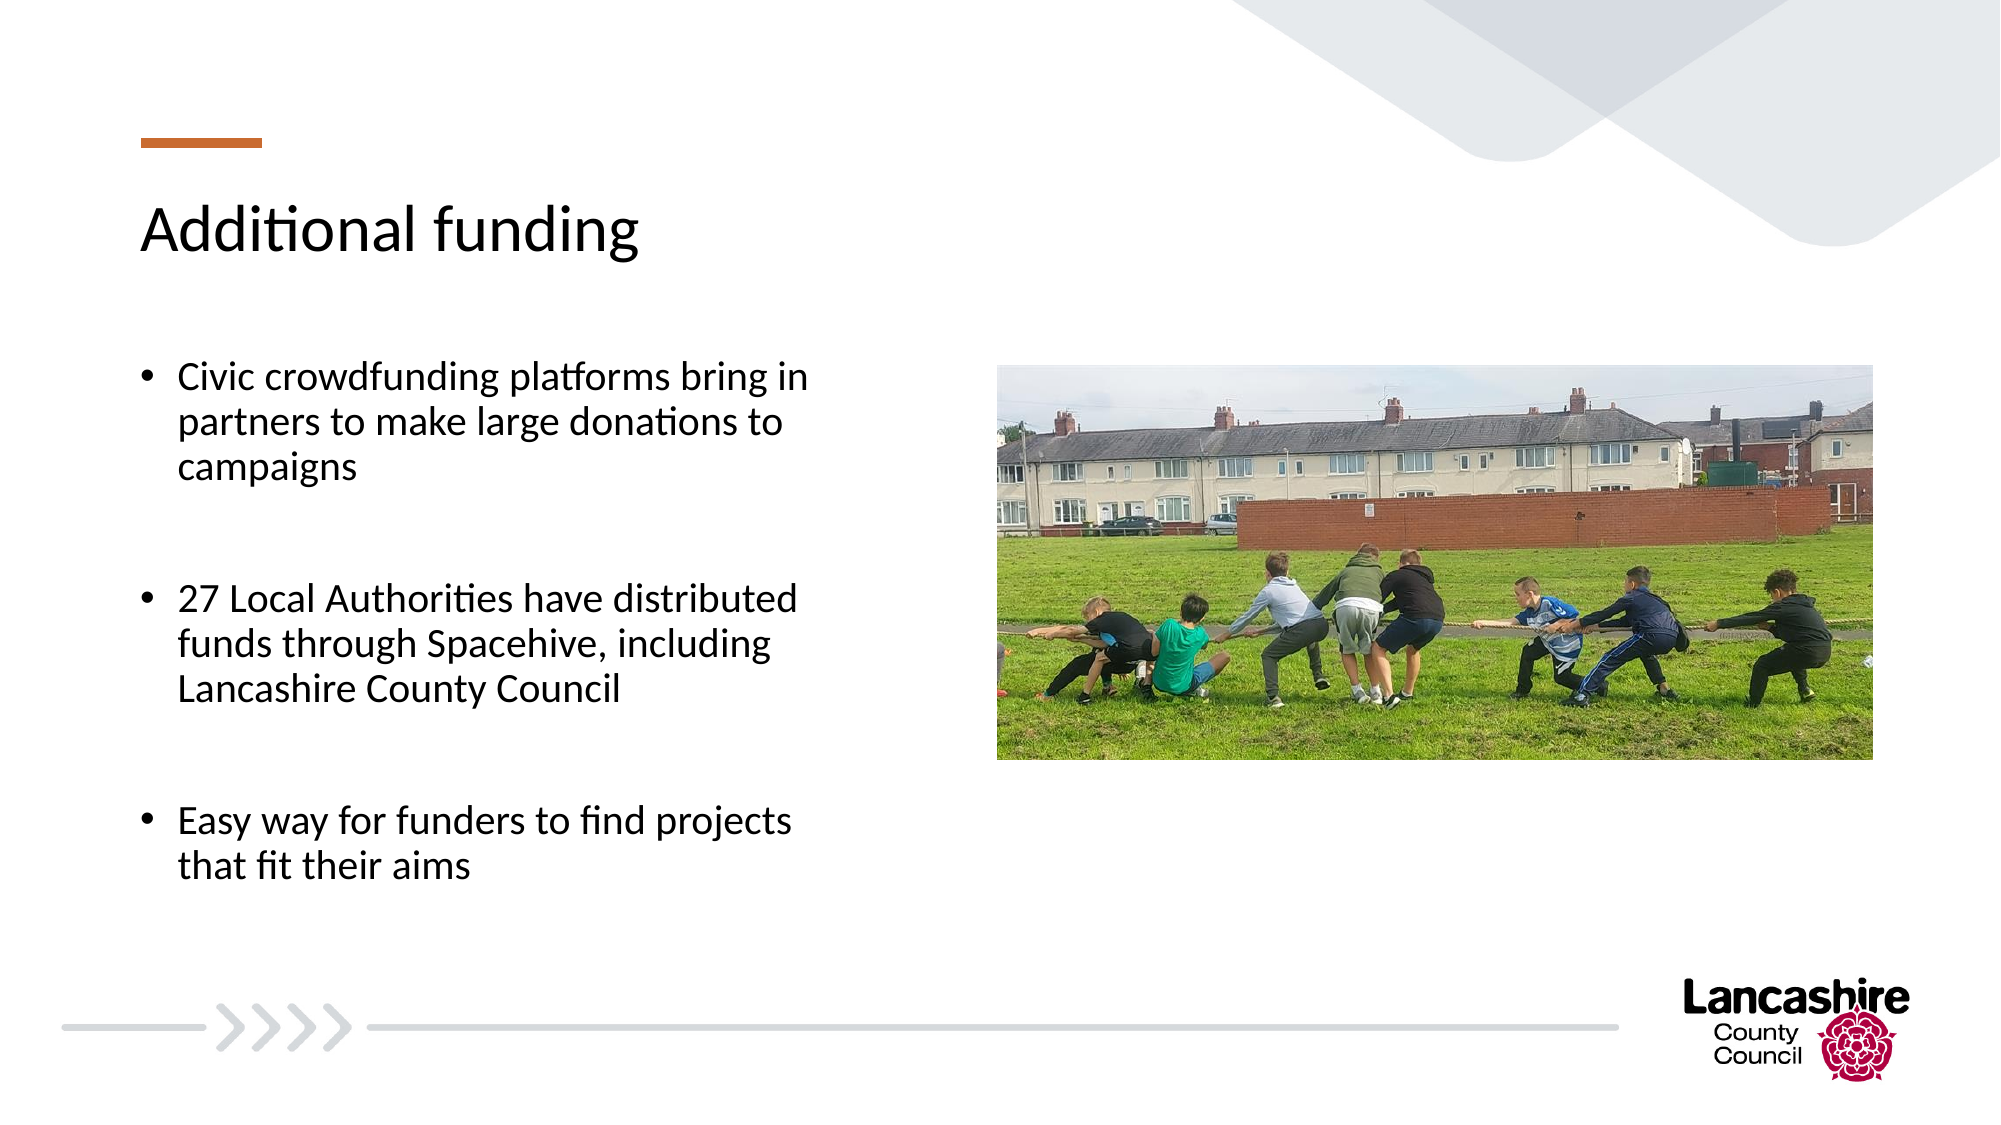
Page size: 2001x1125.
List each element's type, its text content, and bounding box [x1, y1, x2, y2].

picture [0, 0, 2000, 1125]
list Civic crowdfunding platforms bring in partners to make large donations to campaigns 27 Local Authorities have distributed funds through Spacehive, including Lancashire County Council Easy way for funders to find projects that fit their aims [124, 347, 871, 939]
title Additional funding [124, 186, 871, 347]
